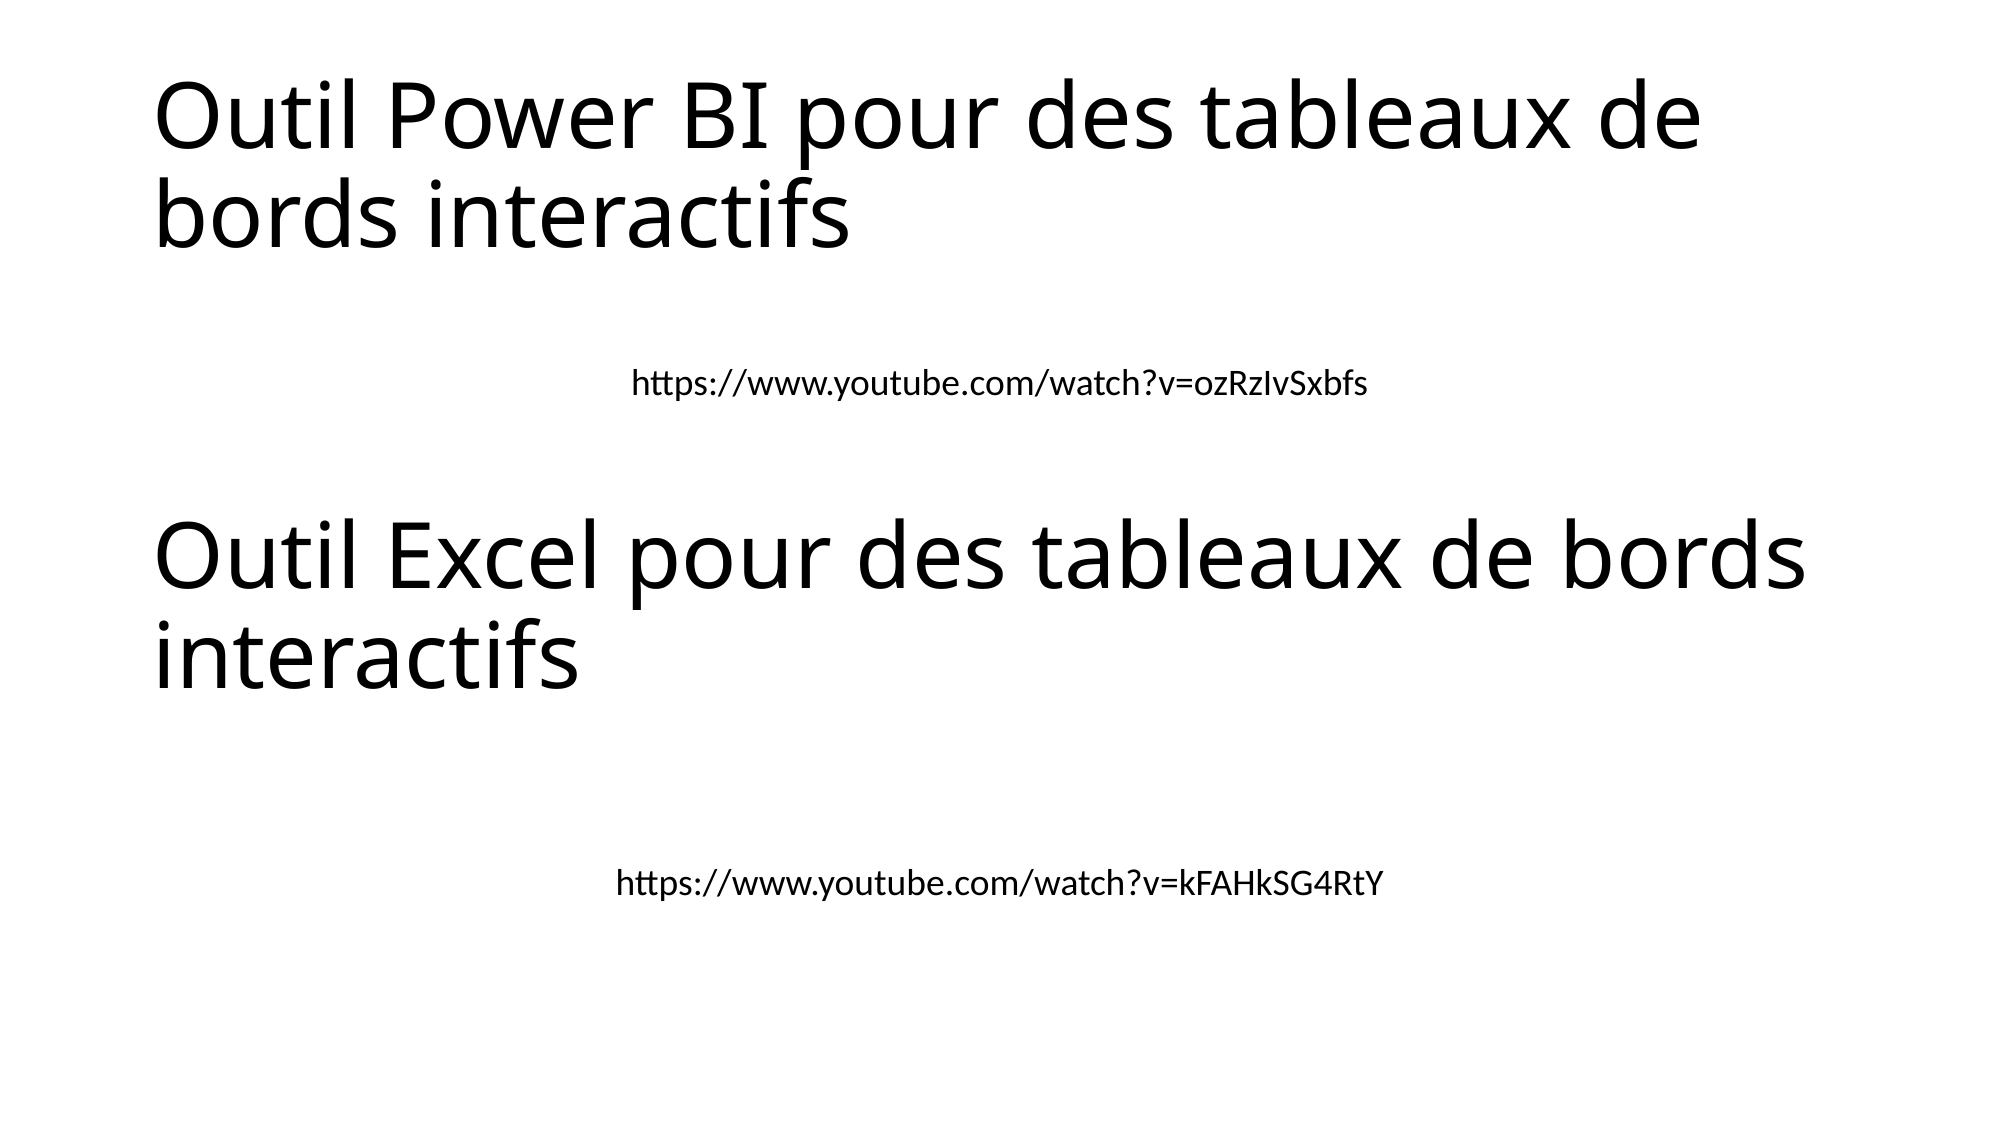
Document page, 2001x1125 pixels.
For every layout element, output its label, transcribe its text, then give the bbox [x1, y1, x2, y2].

title Outil Power BI pour des tableaux de bords interactifs [137, 59, 1863, 278]
text_box https://www.youtube.com/watch?v=kFAHkSG4RtY [600, 850, 1400, 911]
text_box Outil Excel pour des tableaux de bords interactifs [137, 500, 1863, 718]
text_box https://www.youtube.com/watch?v=ozRzIvSxbfs [616, 350, 1384, 410]
